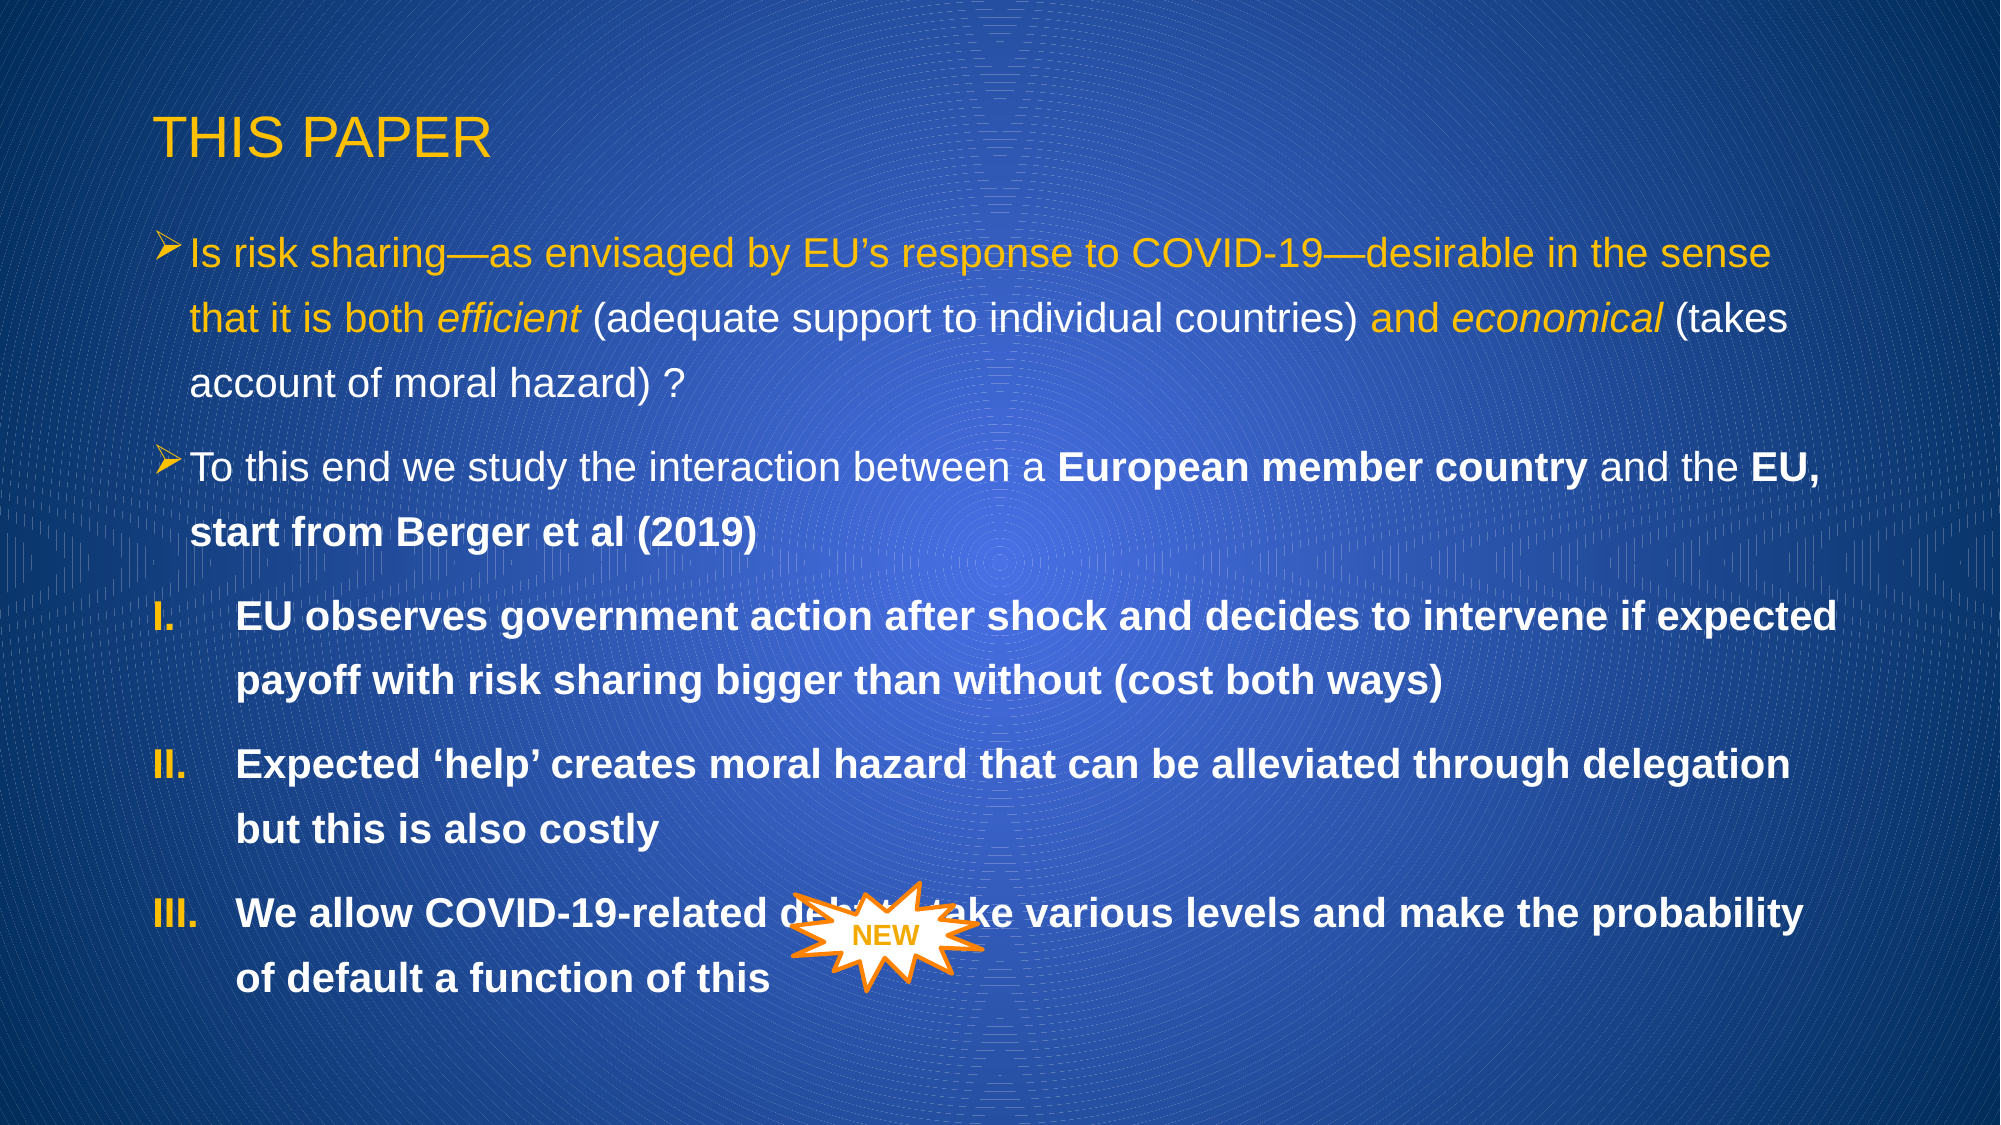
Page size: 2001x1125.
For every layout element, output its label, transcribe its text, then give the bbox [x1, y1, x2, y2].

title THIS PAPER [137, 56, 1863, 203]
text_box NEW [789, 880, 985, 994]
list Is risk sharing—as envisaged by EU’s response to COVID-19—desirable in the sense that it is both efficient (adequate support to individual countries) and economical (takes account of moral hazard) ? To this end we study the interaction between a European member country and the EU, start from Berger et al (2019) EU observes government action after shock and decides to intervene if expected payoff with risk sharing bigger than without (cost both ways) Expected ‘help’ creates moral hazard that can be alleviated through delegation but this is also costly We allow COVID-19-related debt to take various levels and make the probability of default a function of this [137, 203, 1863, 1014]
